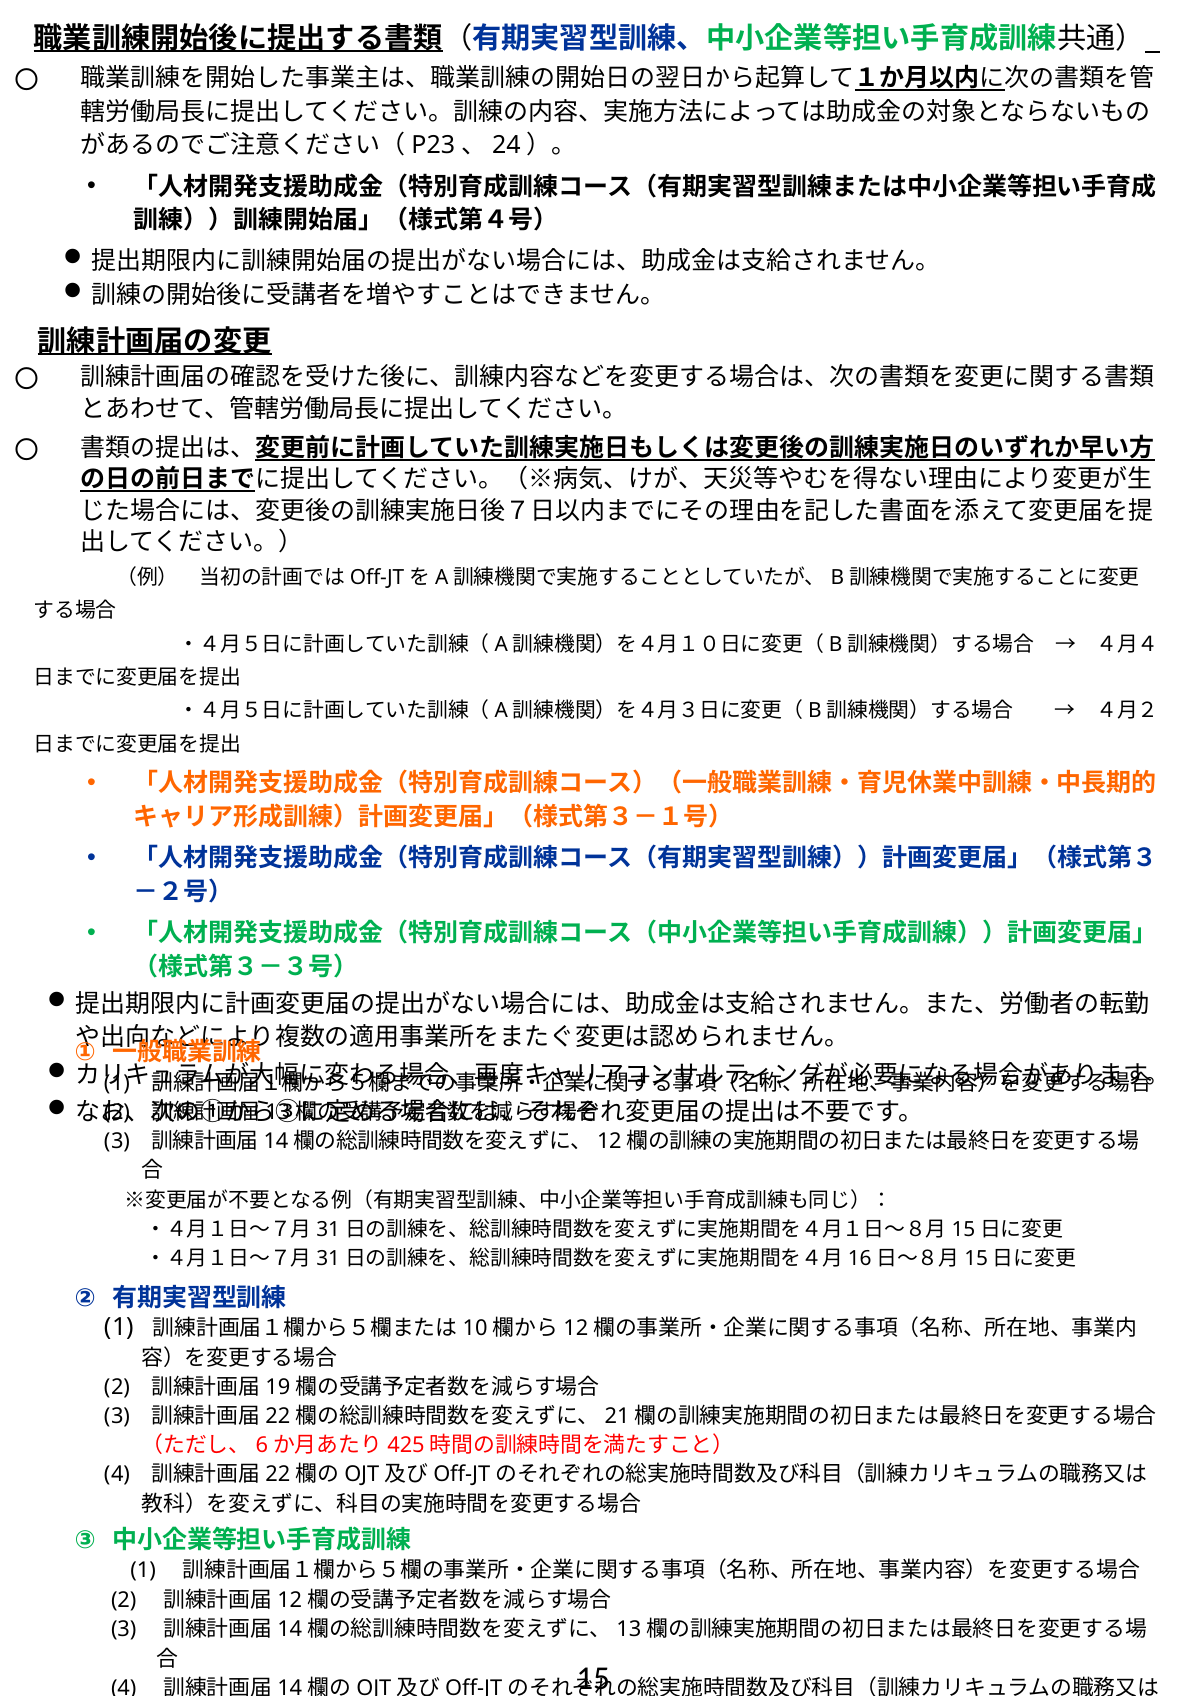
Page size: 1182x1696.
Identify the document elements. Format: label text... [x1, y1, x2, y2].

text_box 職業訓練を開始した事業主は、職業訓練の開始日の翌日から起算して１か月以内に次の書類を管轄労働局長に提出してください。訓練の内容、実施方法によっては助成金の対象とならないものがあるのでご注意ください（P23、24）。 「人材開発支援助成金（特別育成訓練コース（有期実習型訓練または中小企業等担い手育成訓練））訓練開始届」（様式第４号） 提出期限内に訓練開始届の提出がない場合には、助成金は支給されません。 訓練の開始後に受講者を増やすことはできません。 [17, 50, 1176, 209]
text_box 15 [537, 1639, 649, 1696]
text_box 職業訓練開始後に提出する書類（有期実習型訓練、中小企業等担い手育成訓練共通） [15, 6, 1182, 57]
text_box 訓練計画届の確認を受けた後に、訓練内容などを変更する場合は、次の書類を変更に関する書類とあわせて、管轄労働局長に提出してください。 書類の提出は、変更前に計画していた訓練実施日もしくは変更後の訓練実施日のいずれか早い方の日の前日までに提出してください。（※病気、けが、天災等やむを得ない理由により変更が生じた場合には、変更後の訓練実施日後７日以内までにその理由を記した書面を添えて変更届を提出してください。） （例） 当初の計画ではOff-JTをA訓練機関で実施することとしていたが、B訓練機関で実施することに変更する場合 ・４月５日に計画していた訓練（A訓練機関）を４月１０日に変更（B訓練機関）する場合 → ４月４日までに変更届を提出 ・４月５日に計画していた訓練（A訓練機関）を４月３日に変更（B訓練機関）する場合 → ４月２日までに変更届を提出 「人材開発支援助成金（特別育成訓練コース）（一般職業訓練・育児休業中訓練・中長期的キャリア形成訓練）計画変更届」（様式第３－１号） 「人材開発支援助成金（特別育成訓練コース（有期実習型訓練））計画変更届」（様式第３－２号） 「人材開発支援助成金（特別育成訓練コース（中小企業等担い手育成訓練））計画変更届」（様式第３－３号） 提出期限内に計画変更届の提出がない場合には、助成金は支給されません。また、労働者の転勤や出向などにより複数の適用事業所をまたぐ変更は認められません。 カリキュラムが大幅に変わる場合、再度キャリアコンサルティングが必要になる場合があります。 なお、次の①から③に定める場合には、それぞれ変更届の提出は不要です。 [17, 351, 1176, 694]
text_box 訓練計画届の変更 [19, 314, 463, 351]
text_box 一般職業訓練 訓練計画届１欄から５欄までの事業所・企業に関する事項（名称、所在地、事業内容）を変更する場合 訓練計画届13欄の受講予定者数を減らす場合 訓練計画届14欄の総訓練時間数を変えずに、12欄の訓練の実施期間の初日または最終日を変更する場合 ※変更届が不要となる例（有期実習型訓練、中小企業等担い手育成訓練も同じ）： ・４月１日～７月31日の訓練を、総訓練時間数を変えずに実施期間を４月１日～８月15日に変更 ・４月１日～７月31日の訓練を、総訓練時間数を変えずに実施期間を４月16日～８月15日に変更 有期実習型訓練 訓練計画届１欄から５欄または10欄から12欄の事業所・企業に関する事項（名称、所在地、事業内容）を変更する場合 訓練計画届19欄の受講予定者数を減らす場合 訓練計画届22欄の総訓練時間数を変えずに、21欄の訓練実施期間の初日または最終日を変更する場合（ただし、6か月あたり425時間の訓練時間を満たすこと） 訓練計画届22欄のOJT及びOff-JTのそれぞれの総実施時間数及び科目（訓練カリキュラムの職務又は教科）を変えずに、科目の実施時間を変更する場合 中小企業等担い手育成訓練 (1) 訓練計画届１欄から５欄の事業所・企業に関する事項（名称、所在地、事業内容）を変更する場合 (2) 訓練計画届12欄の受講予定者数を減らす場合 (3) 訓練計画届14欄の総訓練時間数を変えずに、13欄の訓練実施期間の初日または最終日を変更する場合 (4) 訓練計画届14欄のOJT及びOff-JTのそれぞれの総実施時間数及び科目（訓練カリキュラムの職務又は教科）を変えずに、科目の実施時間を変更する場合 [59, 1024, 1176, 1693]
